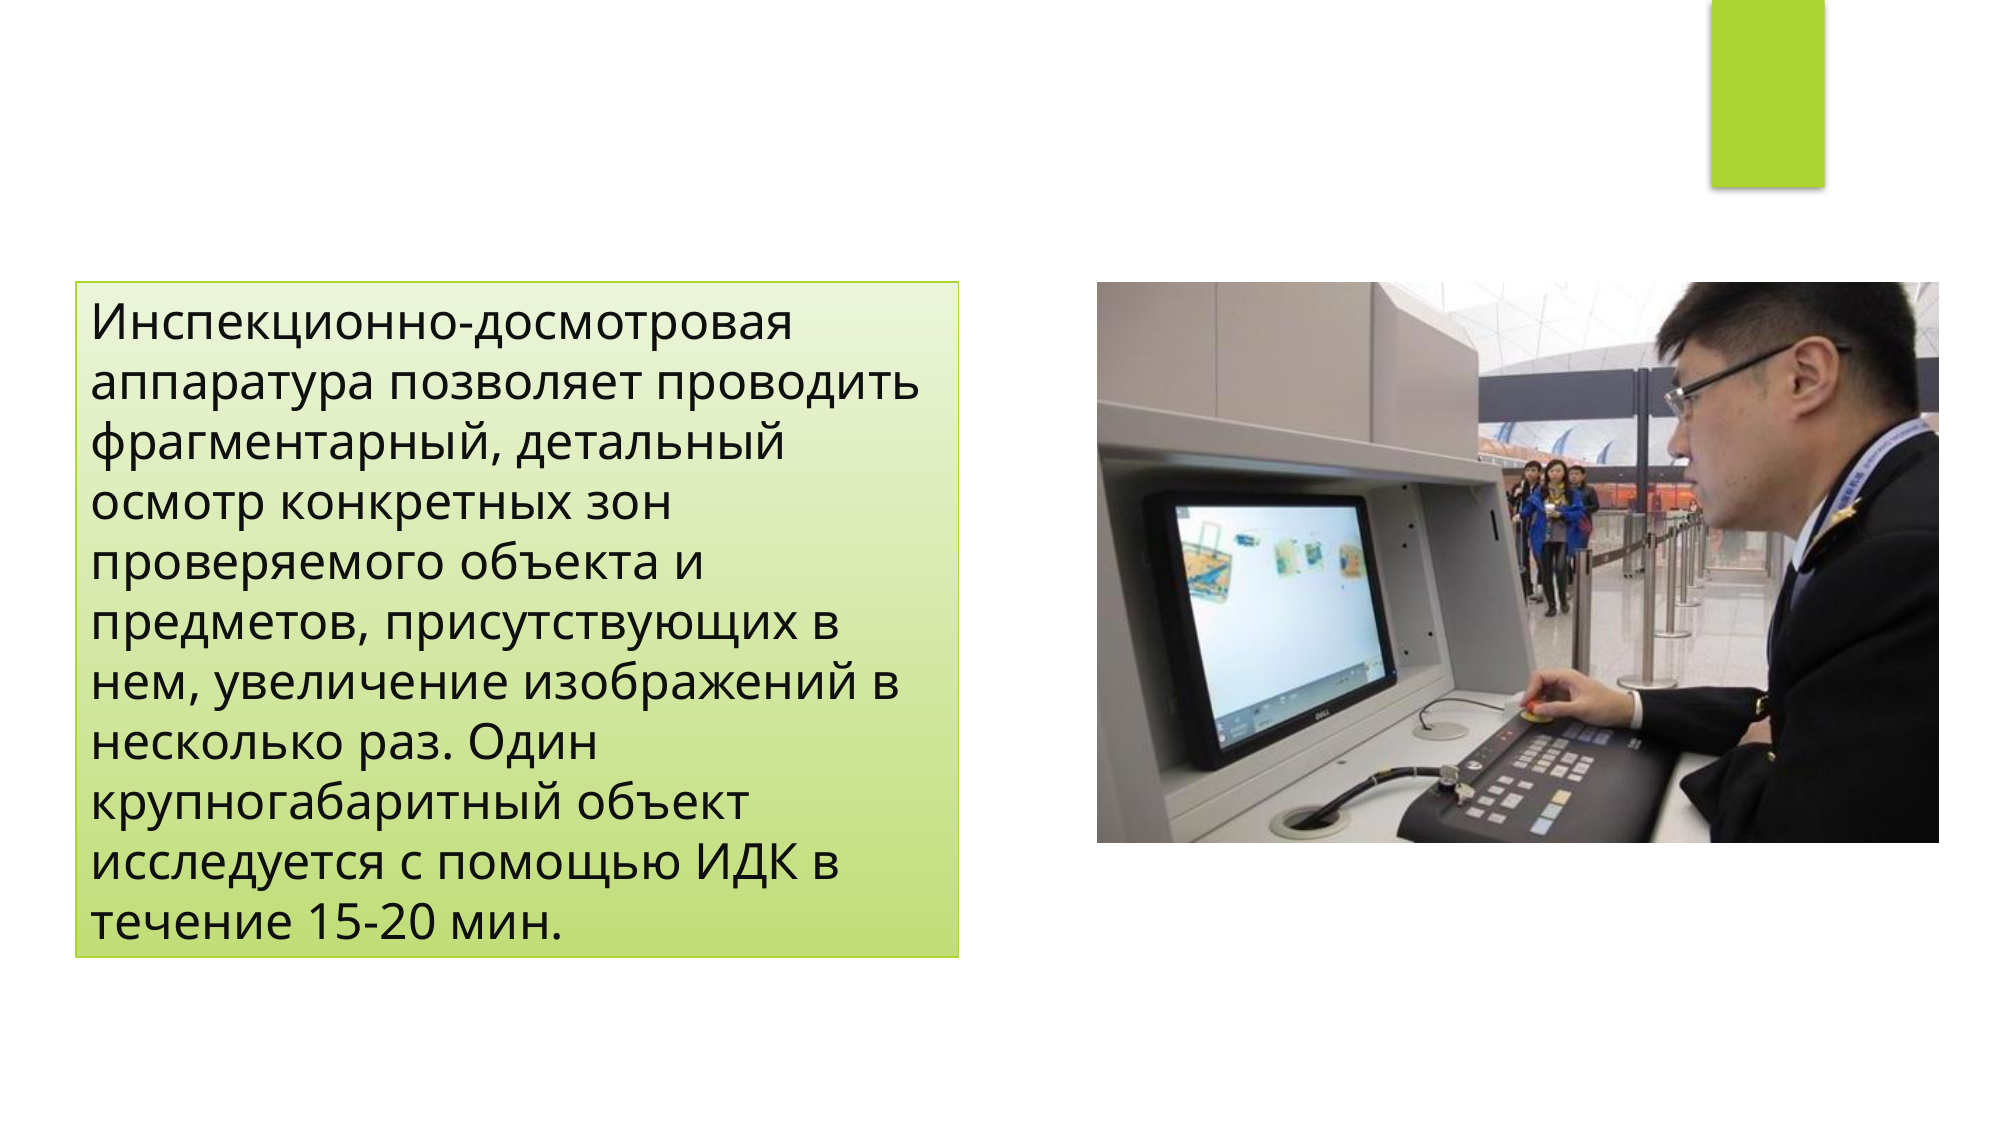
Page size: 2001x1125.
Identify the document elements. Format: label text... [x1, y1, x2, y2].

text_box Инспекционно-досмотровая аппаратура позволяет проводить фрагментарный, детальный осмотр конкретных зон проверяемого объекта и предметов, присутствующих в нем, увеличение изображений в несколько раз. Один крупногабаритный объект исследуется с помощью ИДК в течение 15-20 мин. [75, 281, 959, 958]
picture [1097, 281, 1939, 843]
